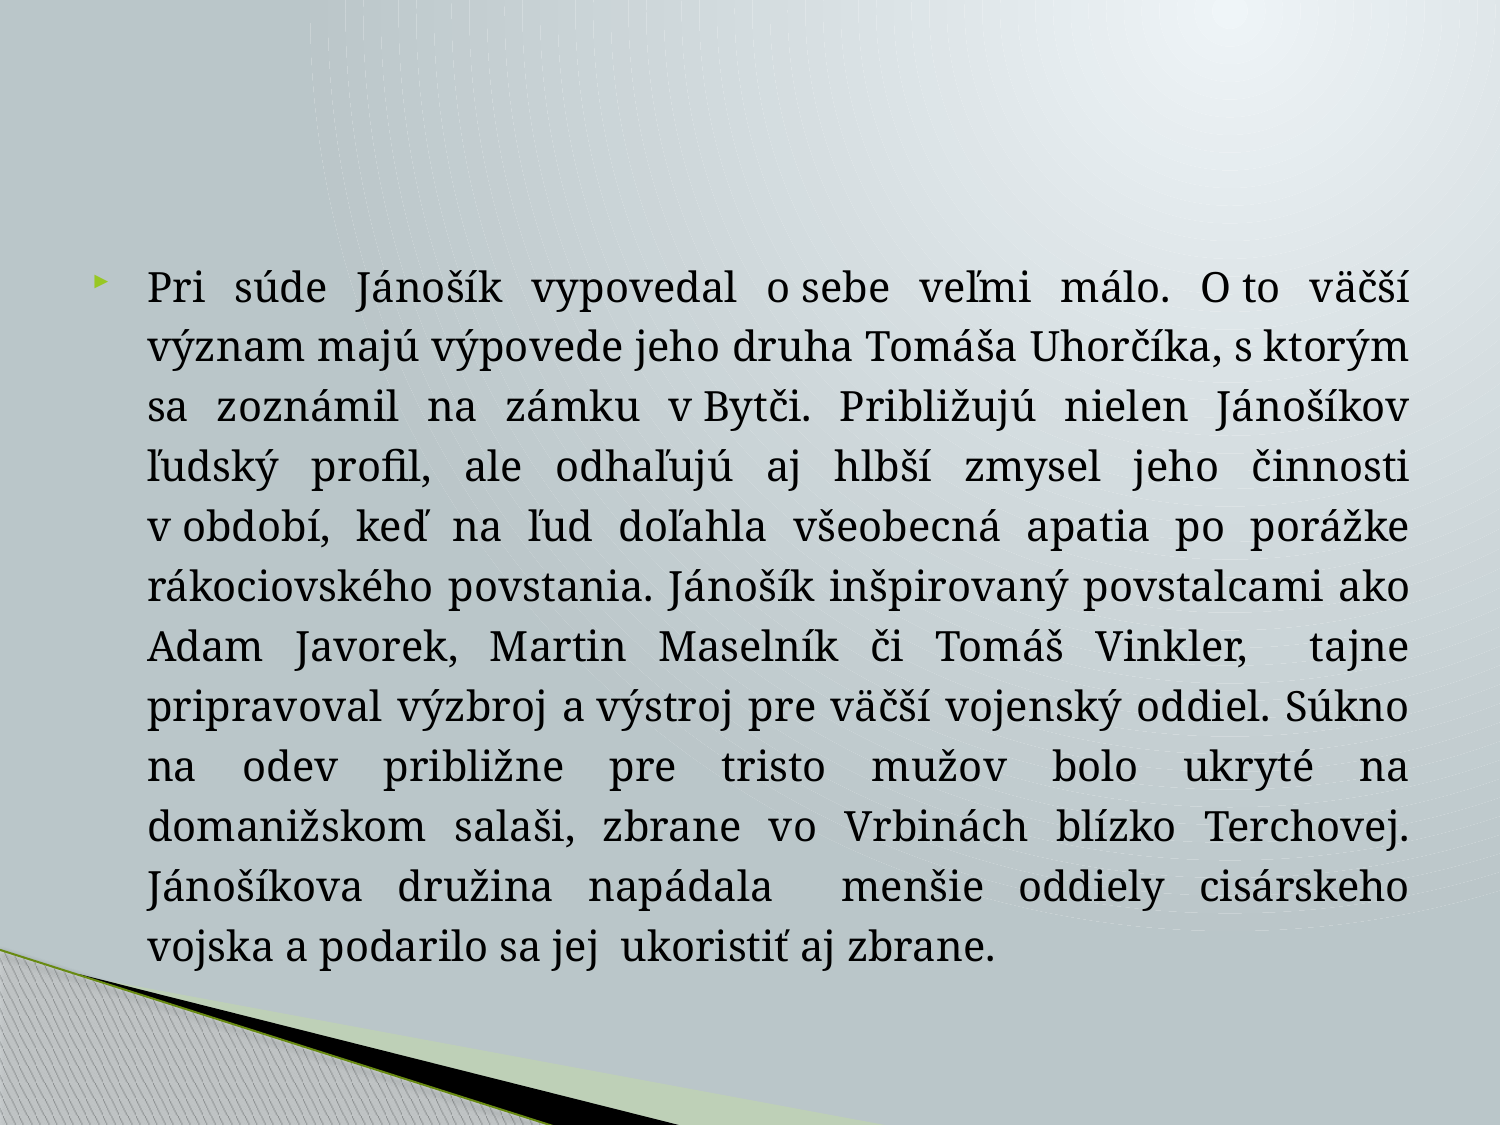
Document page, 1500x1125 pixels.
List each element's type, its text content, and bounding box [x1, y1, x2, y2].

list Pri súde Jánošík vypovedal o sebe veľmi málo. O to väčší význam majú výpovede jeho druha Tomáša Uhorčíka, s ktorým sa zoznámil na zámku v Bytči. Približujú nielen Jánošíkov ľudský profil, ale odhaľujú aj hlbší zmysel jeho činnosti v období, keď na ľud doľahla všeobecná apatia po porážke rákociovského povstania. Jánošík inšpirovaný povstalcami ako Adam Javorek, Martin Maselník či Tomáš Vinkler, tajne pripravoval výzbroj a výstroj pre väčší vojenský oddiel. Súkno na odev približne pre tristo mužov bolo ukryté na domanižskom salaši, zbrane vo Vrbinách blízko Terchovej. Jánošíkova družina napádala menšie oddiely cisárskeho vojska a podarilo sa jej ukoristiť aj zbrane. [75, 243, 1425, 986]
